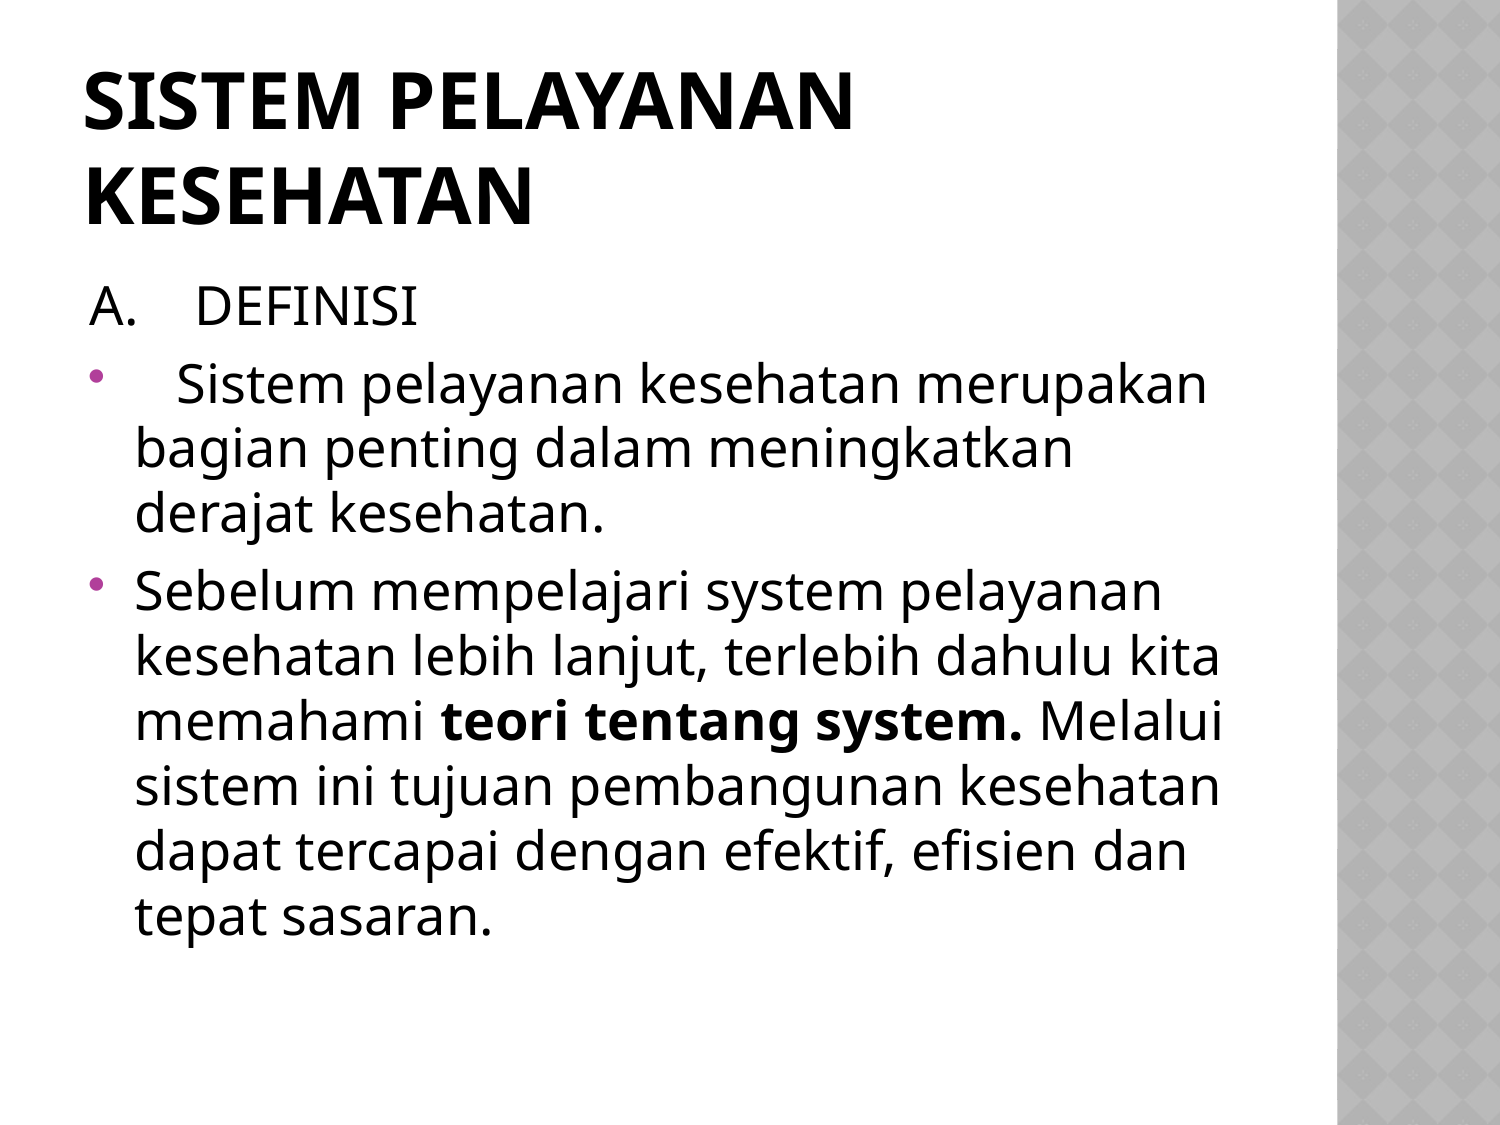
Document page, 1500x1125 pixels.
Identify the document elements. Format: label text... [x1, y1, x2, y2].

title Sistem Pelayanan Kesehatan [75, 52, 1263, 240]
list A. DEFINISI Sistem pelayanan kesehatan merupakan bagian penting dalam meningkatkan derajat kesehatan. Sebelum mempelajari system pelayanan kesehatan lebih lanjut, terlebih dahulu kita memahami teori tentang system. Melalui sistem ini tujuan pembangunan kesehatan dapat tercapai dengan efektif, efisien dan tepat sasaran. [75, 264, 1263, 1059]
